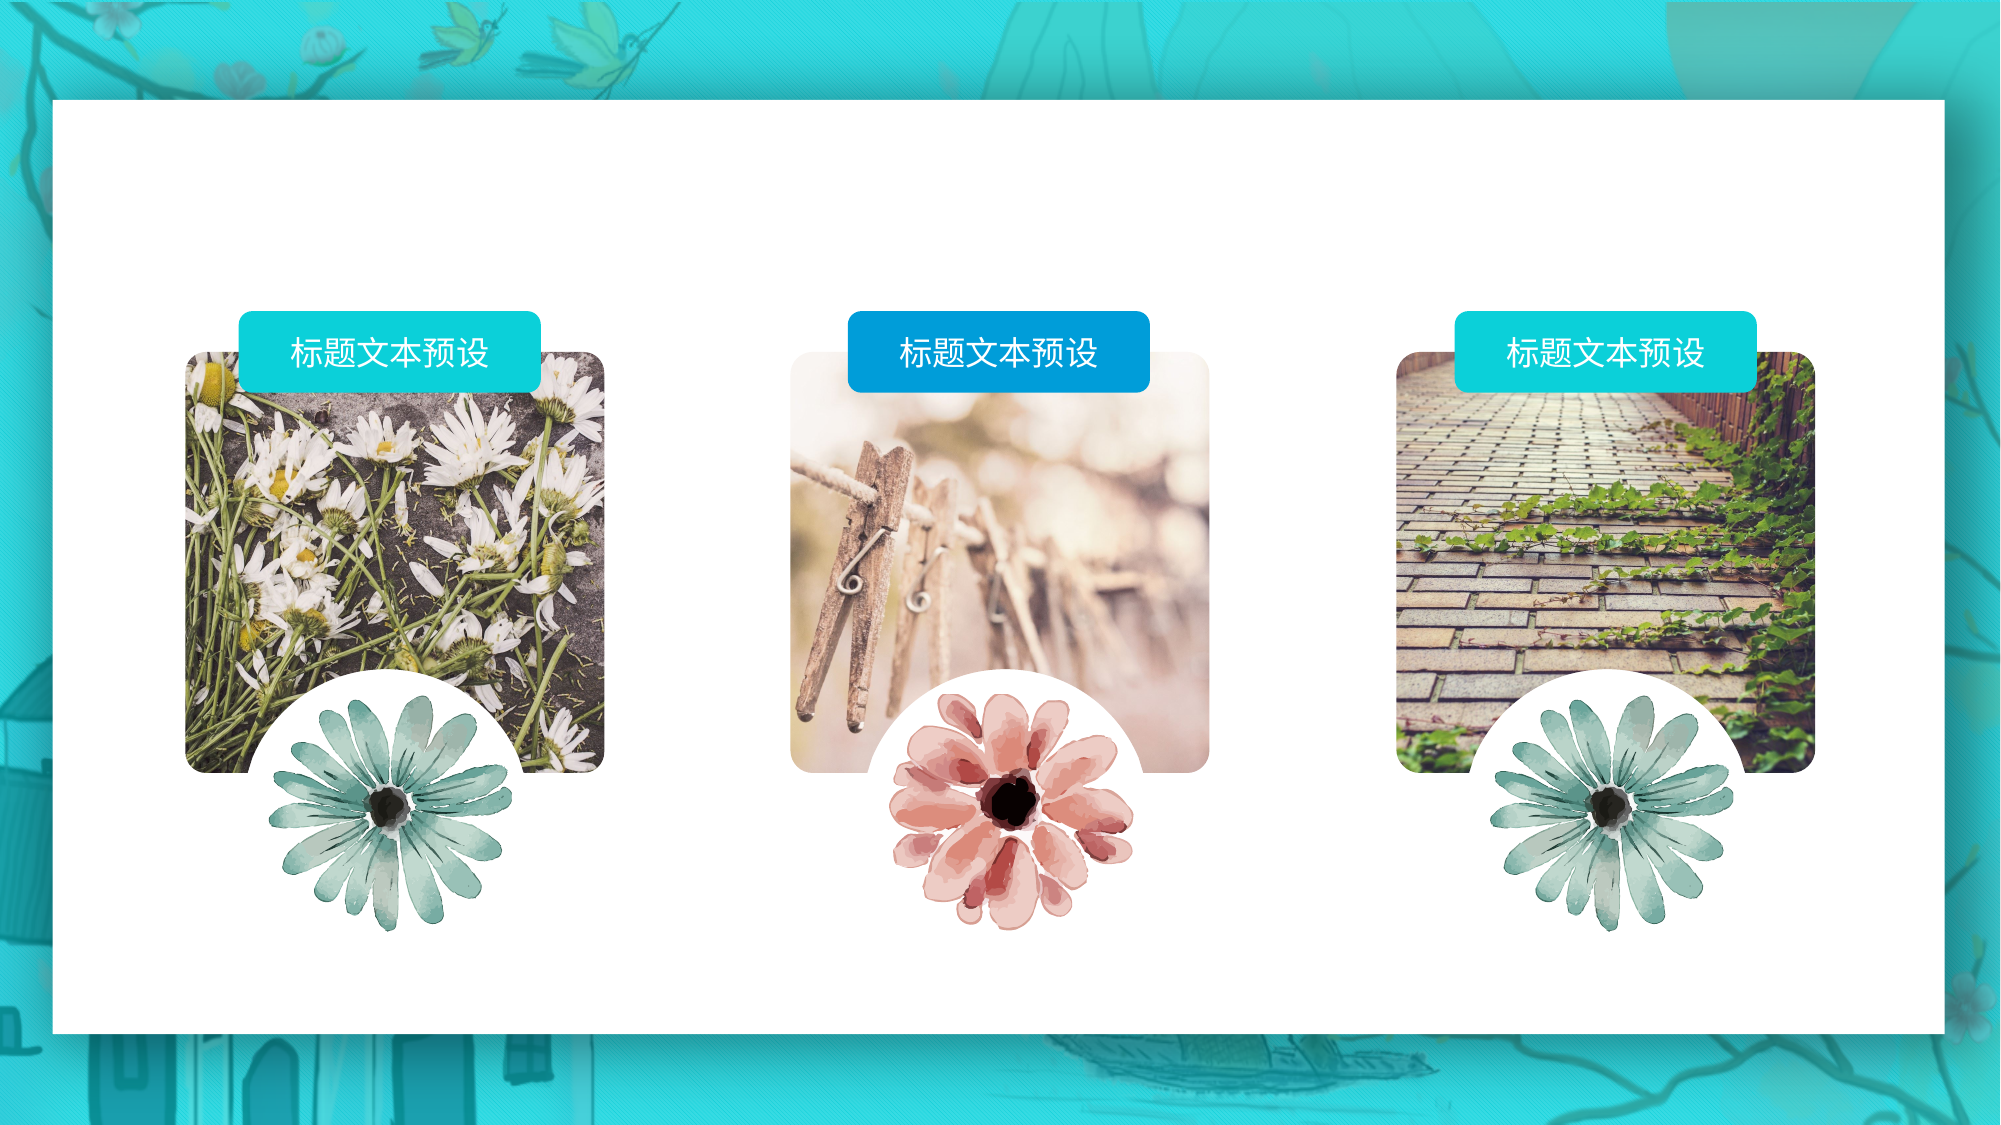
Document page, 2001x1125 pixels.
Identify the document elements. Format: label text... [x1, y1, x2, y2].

text_box 标题文本预设 [237, 310, 542, 394]
picture [267, 694, 512, 933]
text_box 标题文本预设 [1453, 310, 1758, 394]
text_box [789, 350, 1211, 775]
picture [1489, 694, 1734, 933]
text_box 标题文本预设 [846, 310, 1152, 394]
text_box [184, 350, 606, 775]
picture [885, 694, 1136, 933]
text_box [1395, 350, 1817, 775]
